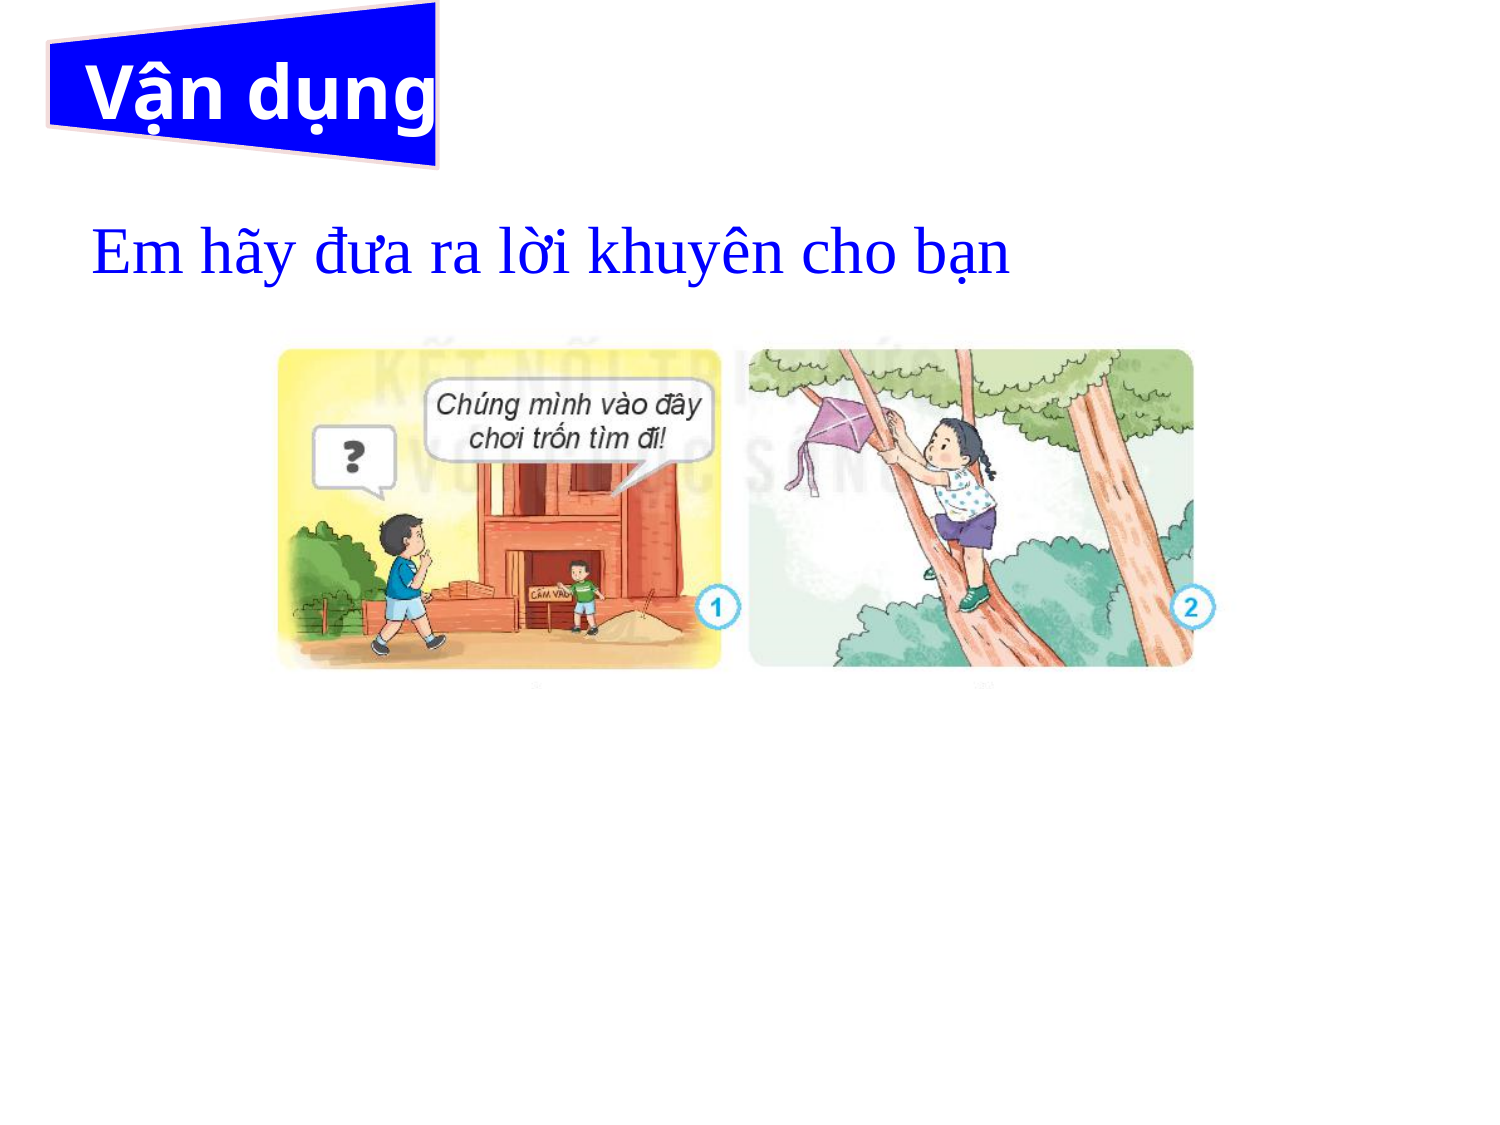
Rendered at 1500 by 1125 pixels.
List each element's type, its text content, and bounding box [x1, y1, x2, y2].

picture [242, 324, 1255, 689]
text_box Em hãy đưa ra lời khuyên cho bạn [68, 199, 1028, 295]
title Vận dụng [0, 0, 738, 188]
